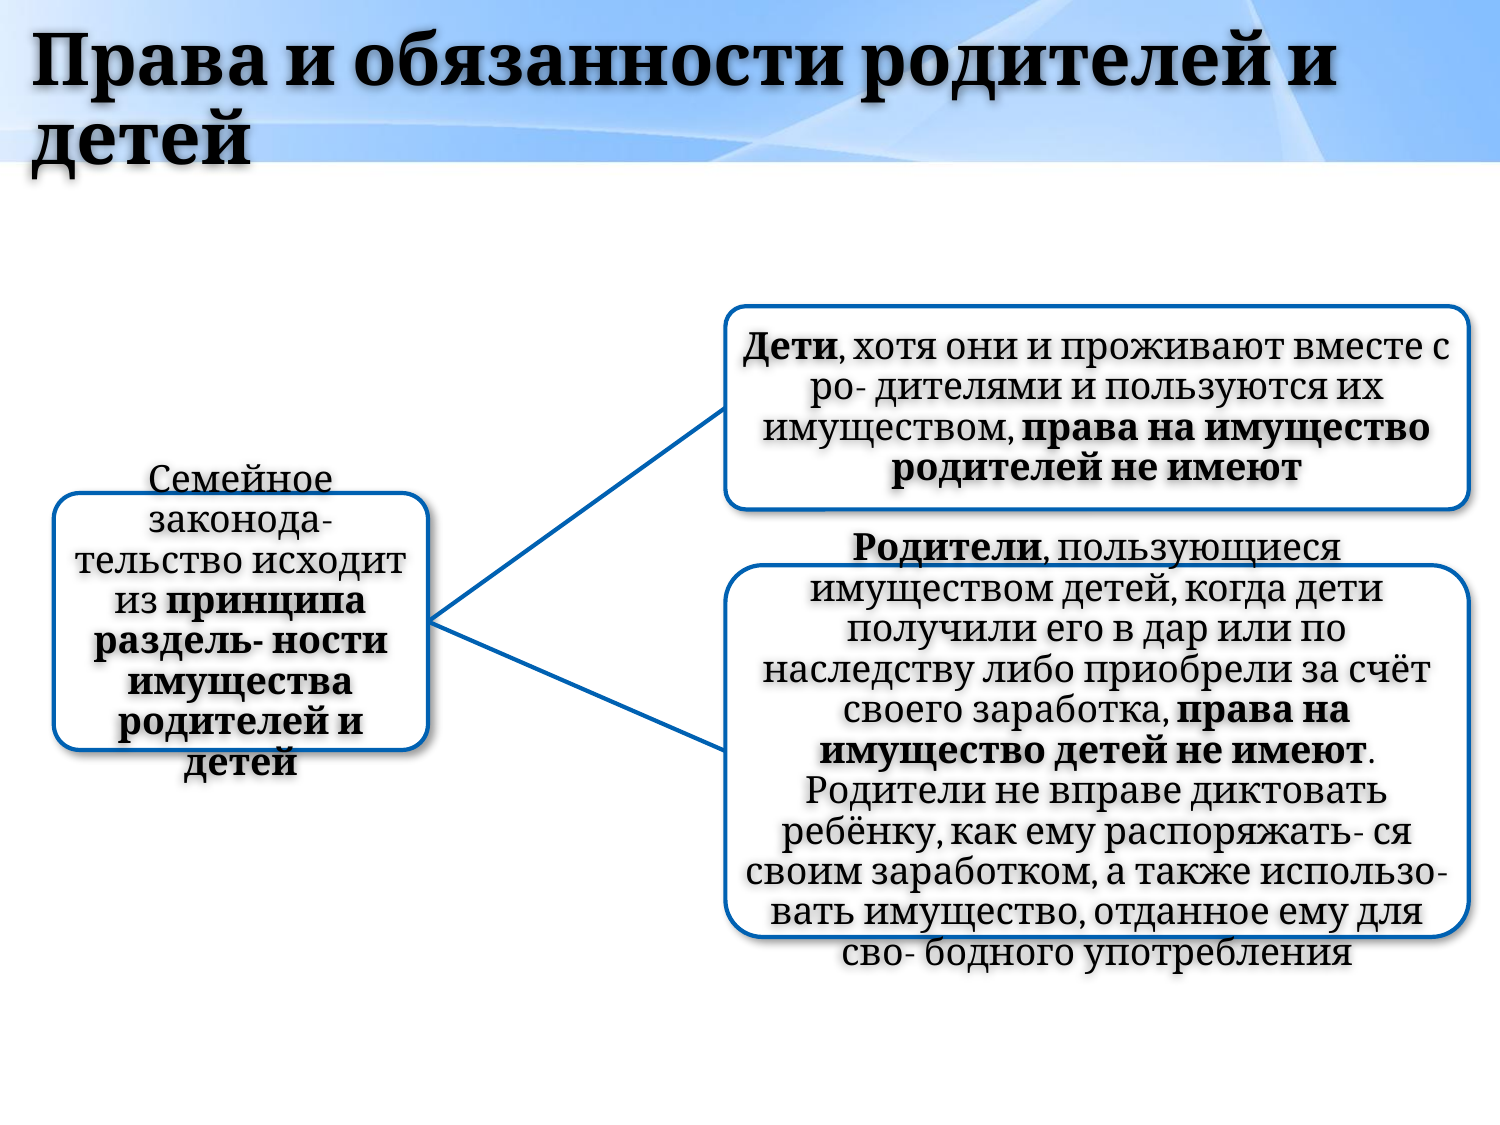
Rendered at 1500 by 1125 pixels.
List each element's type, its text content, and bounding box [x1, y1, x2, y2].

title Права и обязанности родителей и детей [31, 15, 1492, 155]
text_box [53, 305, 1469, 938]
picture [0, 0, 1500, 1125]
